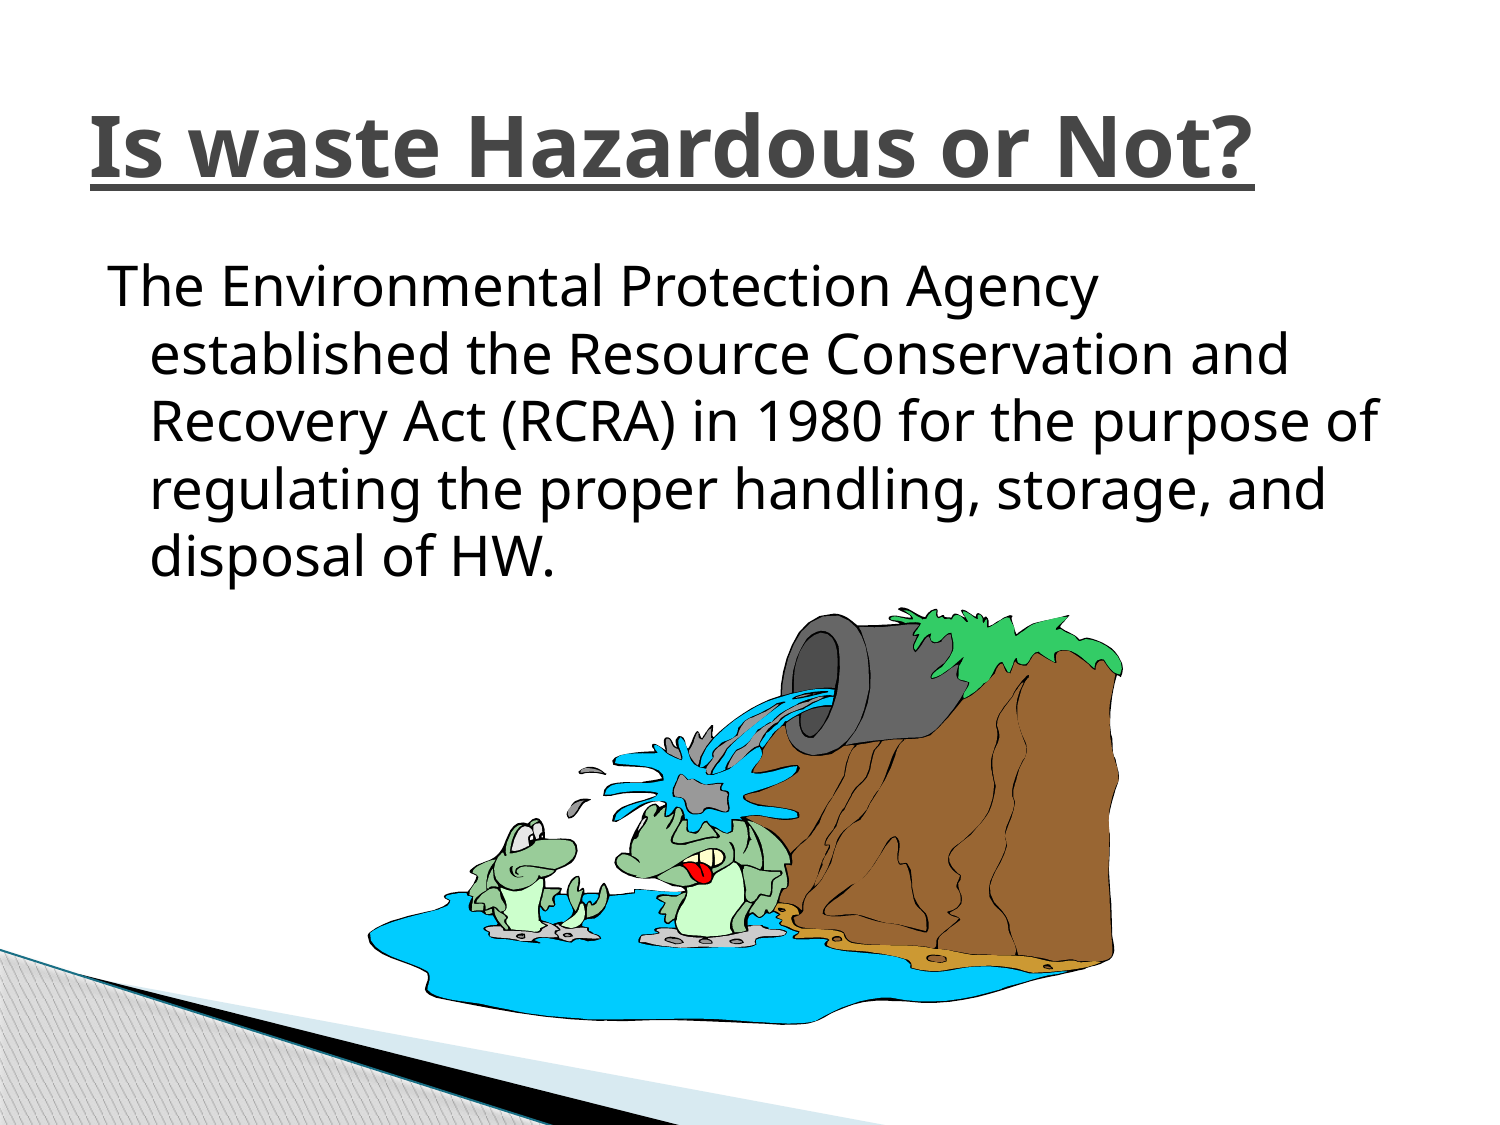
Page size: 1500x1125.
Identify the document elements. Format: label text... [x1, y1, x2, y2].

list The Environmental Protection Agency established the Resource Conservation and Recovery Act (RCRA) in 1980 for the purpose of regulating the proper handling, storage, and disposal of HW. [75, 243, 1425, 986]
picture [366, 599, 1134, 1026]
title Is waste Hazardous or Not? [75, 50, 1425, 238]
